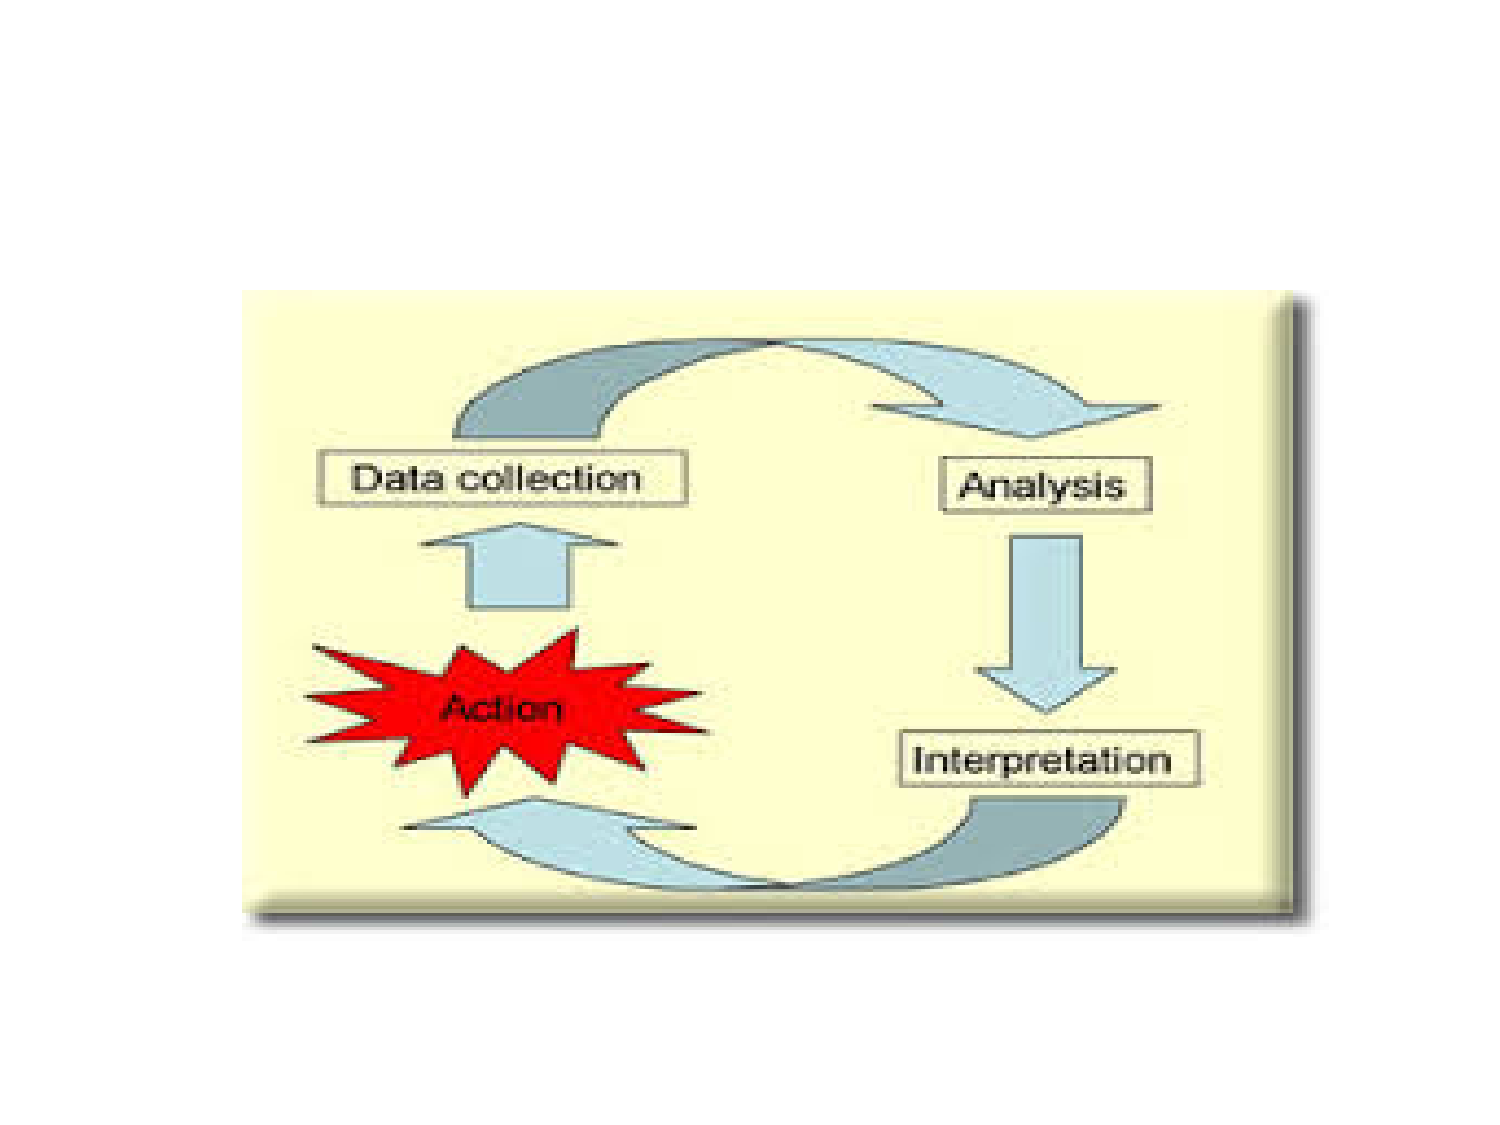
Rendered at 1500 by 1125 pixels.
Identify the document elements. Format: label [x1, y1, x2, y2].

list [241, 290, 1329, 941]
